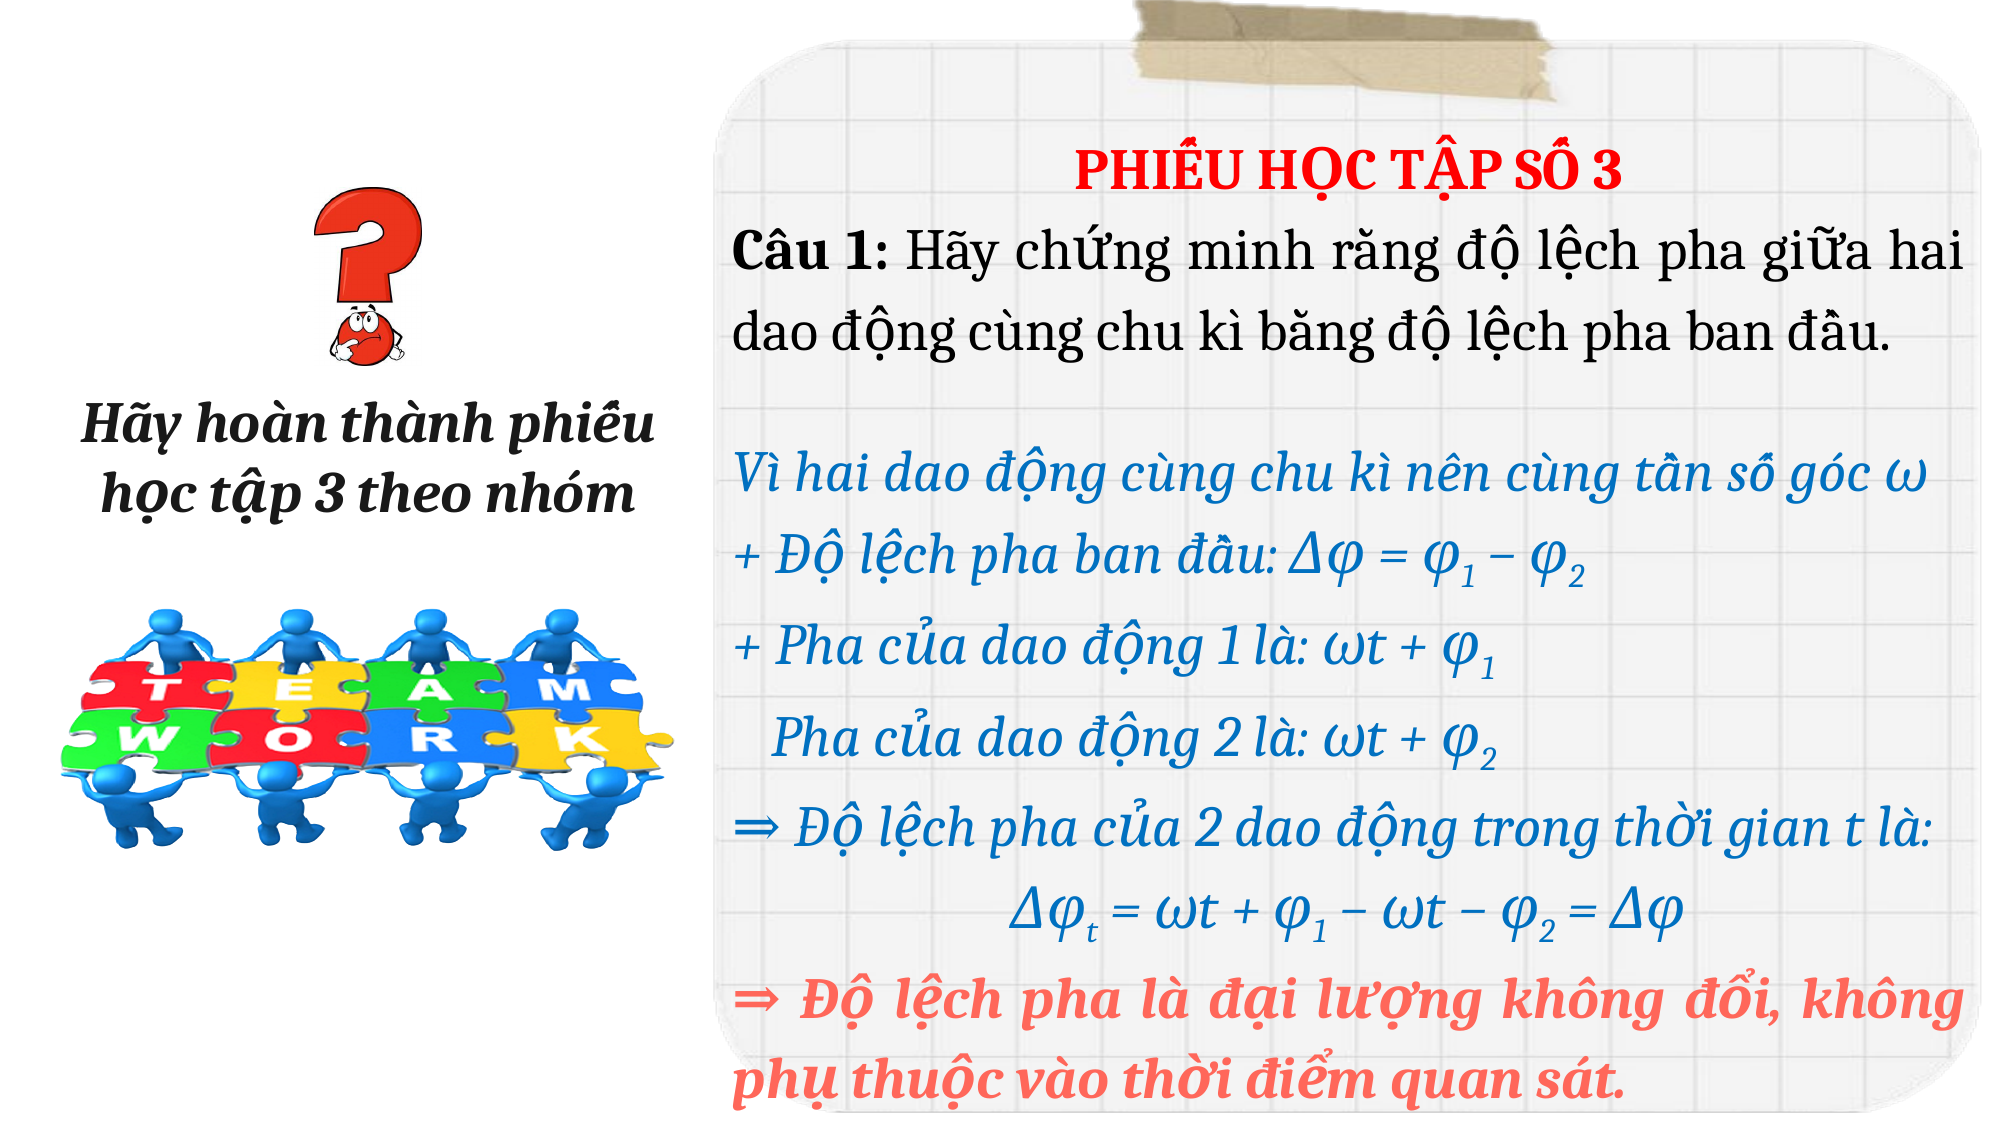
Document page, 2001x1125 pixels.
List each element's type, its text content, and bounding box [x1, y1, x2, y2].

text_box Hãy hoàn thành phiếu học tập 3 theo nhóm [50, 365, 686, 544]
picture [314, 187, 423, 366]
picture [39, 0, 2000, 1124]
